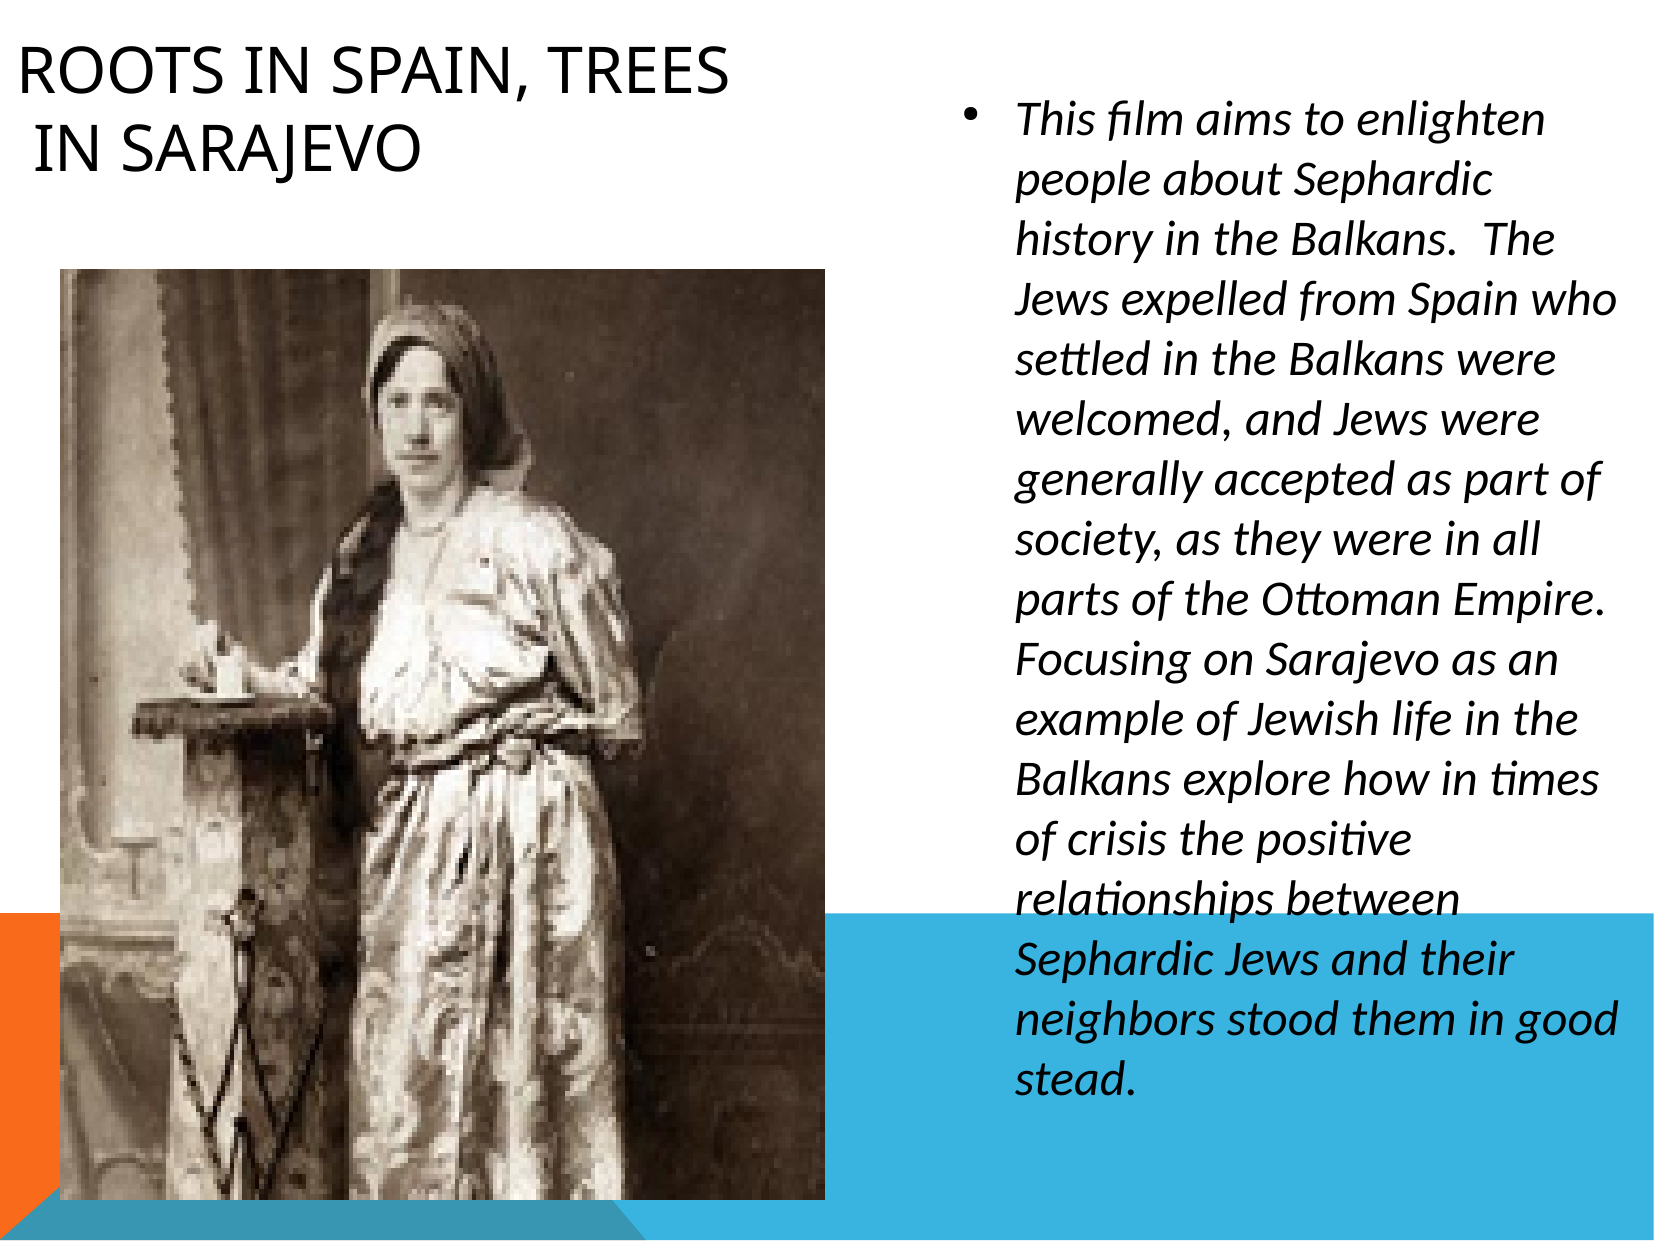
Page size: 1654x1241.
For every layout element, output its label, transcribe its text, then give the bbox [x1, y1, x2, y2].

title Roots in spain, trees In sarajevo [0, 2, 1489, 210]
list This film aims to enlighten people about Sephardic history in the Balkans. The Jews expelled from Spain who settled in the Balkans were welcomed, and Jews were generally accepted as part of society, as they were in all parts of the Ottoman Empire. Focusing on Sarajevo as an example of Jewish life in the Balkans explore how in times of crisis the positive relationships between Sephardic Jews and their neighbors stood them in good stead. [927, 76, 1654, 1213]
picture [59, 269, 826, 1201]
